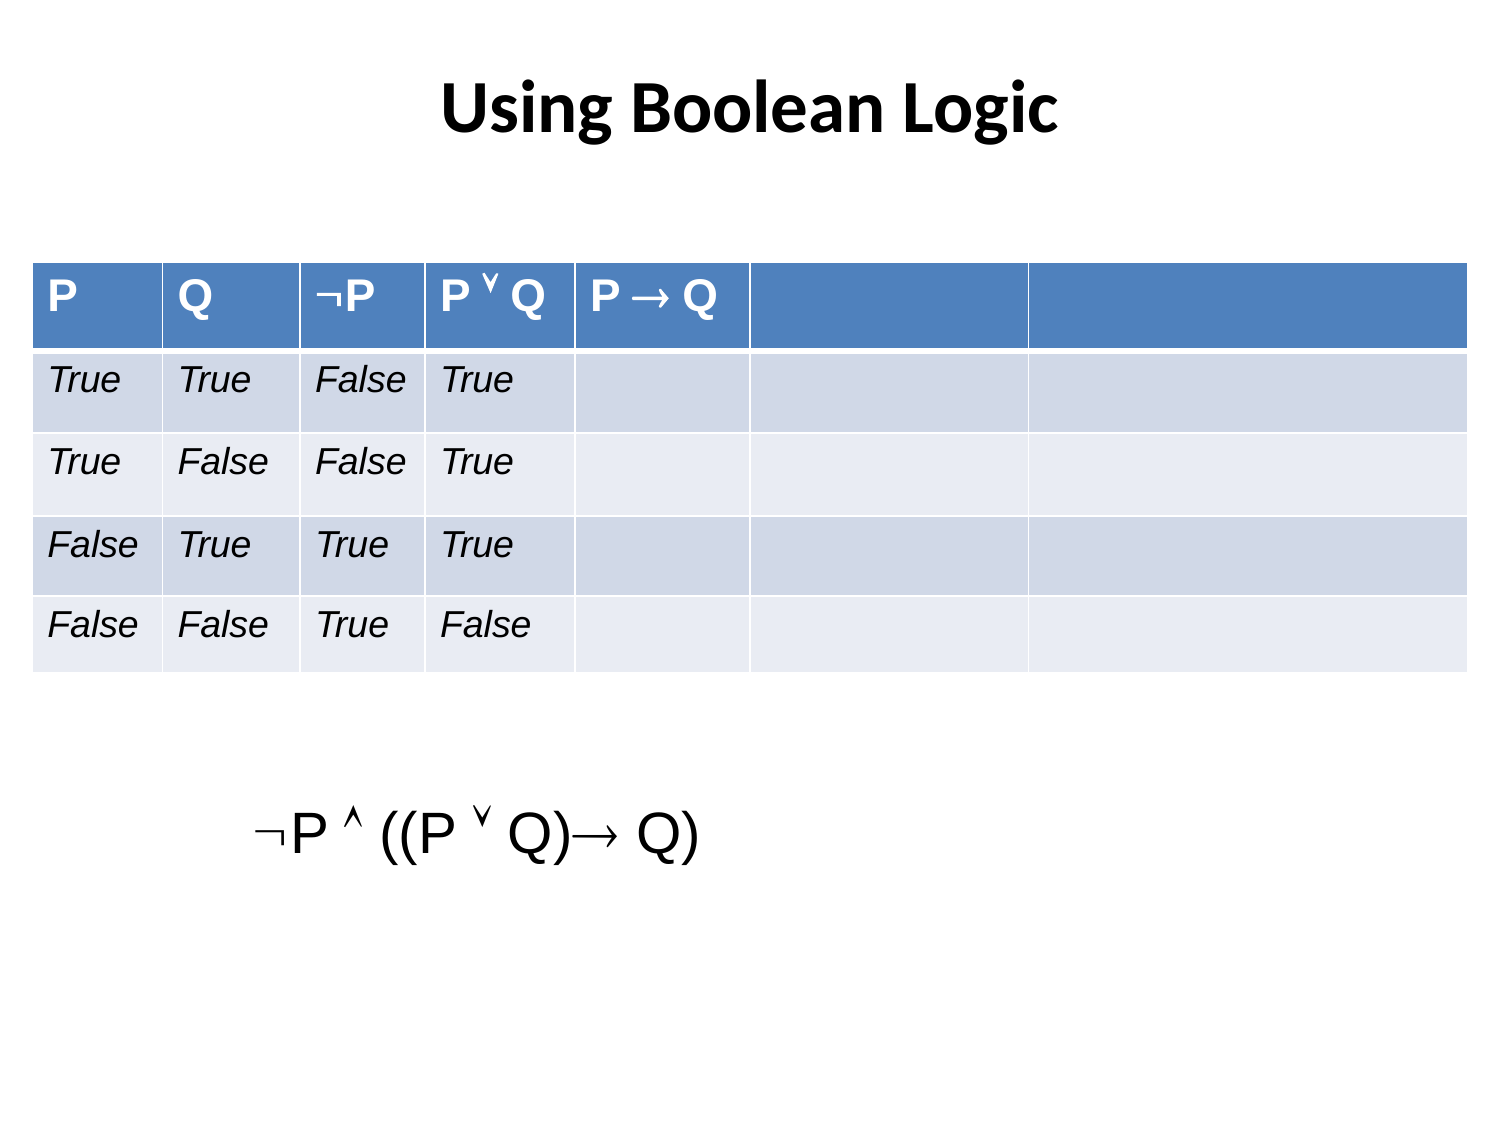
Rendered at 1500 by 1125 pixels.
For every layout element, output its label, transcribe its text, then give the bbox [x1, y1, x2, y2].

table_cell False [301, 354, 424, 432]
text_box P  ((P  Q) Q) [237, 787, 1275, 873]
table_header Q [163, 263, 299, 348]
table_cell [751, 597, 1028, 672]
table_cell True [163, 517, 299, 595]
table_header P  Q [576, 263, 749, 348]
table_cell False [163, 597, 299, 672]
table_cell False [426, 597, 574, 672]
table_header [751, 263, 1028, 348]
table_cell [1029, 434, 1467, 515]
table_cell [751, 354, 1028, 432]
table_cell True [301, 517, 424, 595]
table_cell True [33, 434, 162, 515]
table_cell False [163, 434, 299, 515]
table_cell False [33, 597, 162, 672]
table_cell [751, 434, 1028, 515]
table_cell True [301, 597, 424, 672]
table_cell True [426, 434, 574, 515]
table_cell False [33, 517, 162, 595]
table_cell [1029, 354, 1467, 432]
table_cell False [301, 434, 424, 515]
table_cell [576, 434, 749, 515]
table_header P  Q [426, 263, 574, 348]
table_header P [301, 263, 424, 348]
table_cell [1029, 517, 1467, 595]
title Using Boolean Logic [75, 45, 1425, 161]
table_header [1029, 263, 1467, 348]
table_cell [576, 517, 749, 595]
table_cell [751, 517, 1028, 595]
table_cell True [163, 354, 299, 432]
table_cell True [426, 517, 574, 595]
table_cell [576, 597, 749, 672]
table_cell True [426, 354, 574, 432]
table_cell [576, 354, 749, 432]
table_cell True [33, 354, 162, 432]
table_cell [1029, 597, 1467, 672]
table_header P [33, 263, 162, 348]
